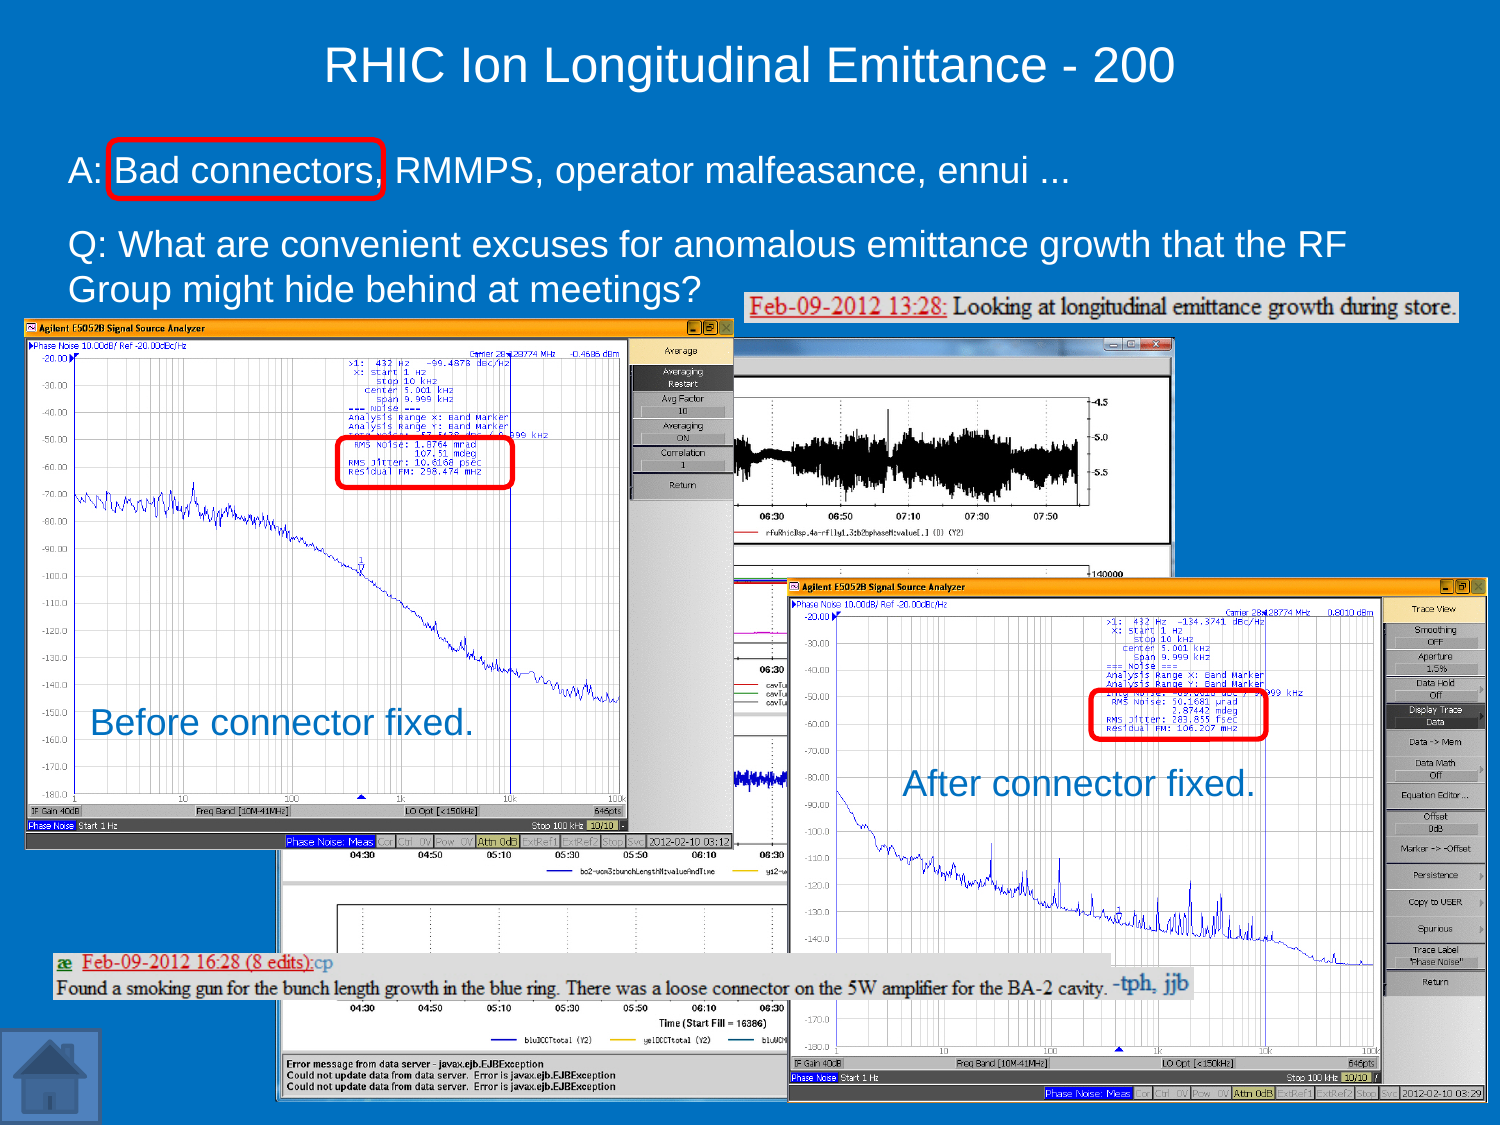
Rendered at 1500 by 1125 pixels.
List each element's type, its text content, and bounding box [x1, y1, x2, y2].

text_box [106, 137, 386, 201]
text_box RHIC Ion Longitudinal Emittance - 200 [0, 24, 1500, 105]
text_box A: Bad connectors, RMMPS, operator malfeasance, ennui ... [53, 138, 112, 199]
text_box A: Bad connectors, RMMPS, operator malfeasance, ennui ... [379, 138, 1459, 199]
text_box [0, 1028, 102, 1125]
text_box Q: What are convenient excuses for anomalous emittance growth that the RF Group might hide behind at meetings? [53, 212, 1459, 318]
picture [24, 318, 1488, 1103]
picture [744, 292, 1459, 323]
